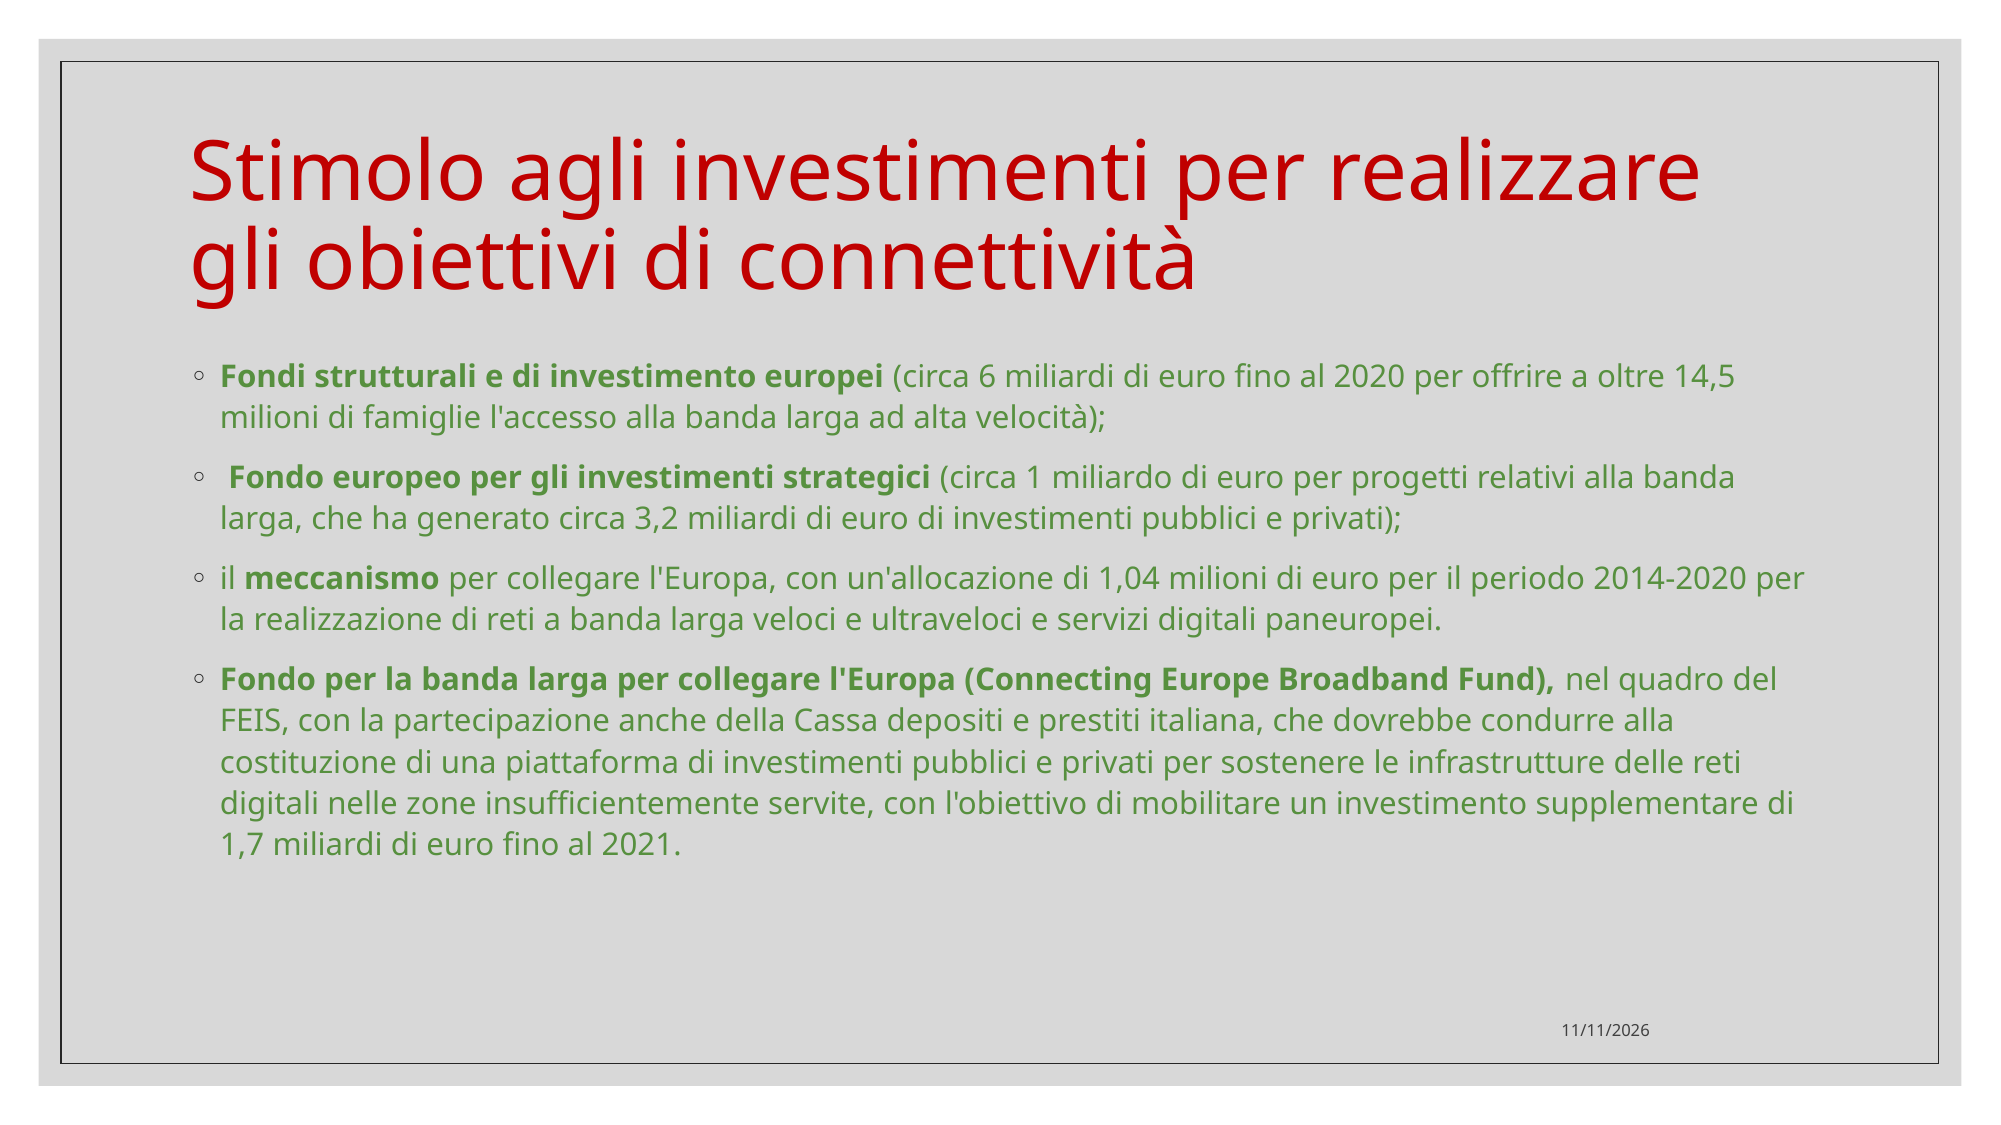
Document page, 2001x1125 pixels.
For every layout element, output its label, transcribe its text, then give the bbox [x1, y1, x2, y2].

list Fondi strutturali e di investimento europei (circa 6 miliardi di euro fino al 2020 per offrire a oltre 14,5 milioni di famiglie l'accesso alla banda larga ad alta velocità); Fondo europeo per gli investimenti strategici (circa 1 miliardo di euro per progetti relativi alla banda larga, che ha generato circa 3,2 miliardi di euro di investimenti pubblici e privati); il meccanismo per collegare l'Europa, con un'allocazione di 1,04 milioni di euro per il periodo 2014-2020 per la realizzazione di reti a banda larga veloci e ultraveloci e servizi digitali paneuropei. Fondo per la banda larga per collegare l'Europa (Connecting Europe Broadband Fund), nel quadro del FEIS, con la partecipazione anche della Cassa depositi e prestiti italiana, che dovrebbe condurre alla costituzione di una piattaforma di investimenti pubblici e privati per sostenere le infrastrutture delle reti digitali nelle zone insufficientemente servite, con l'obiettivo di mobilitare un investimento supplementare di 1,7 miliardi di euro fino al 2021. [174, 345, 1825, 977]
title Stimolo agli investimenti per realizzare gli obiettivi di connettività [174, 105, 1825, 331]
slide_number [1190, 990, 1665, 1050]
